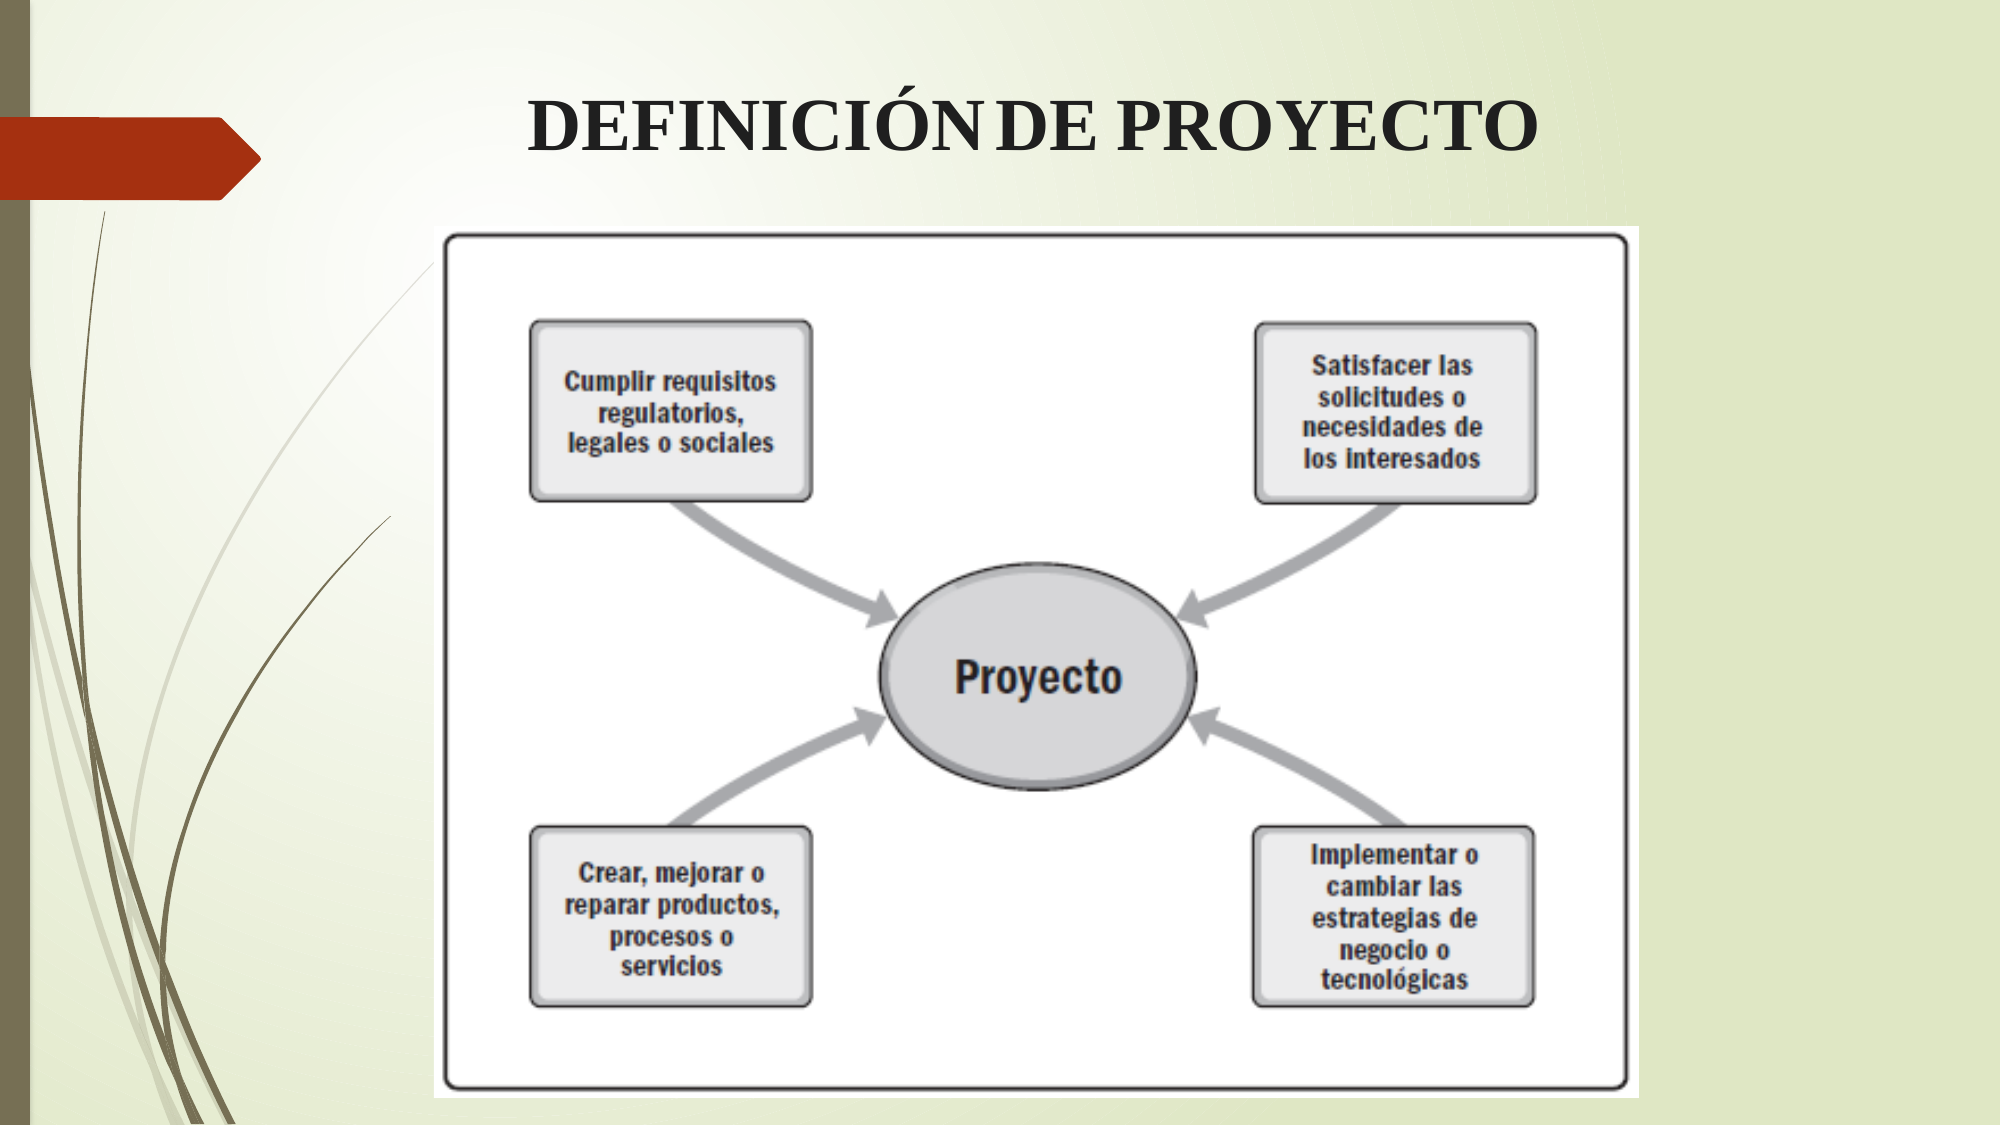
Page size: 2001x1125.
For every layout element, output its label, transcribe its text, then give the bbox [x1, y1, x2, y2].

title DEFINICIÓN DE PROYECTO [303, 68, 1765, 227]
picture [433, 226, 1640, 1098]
